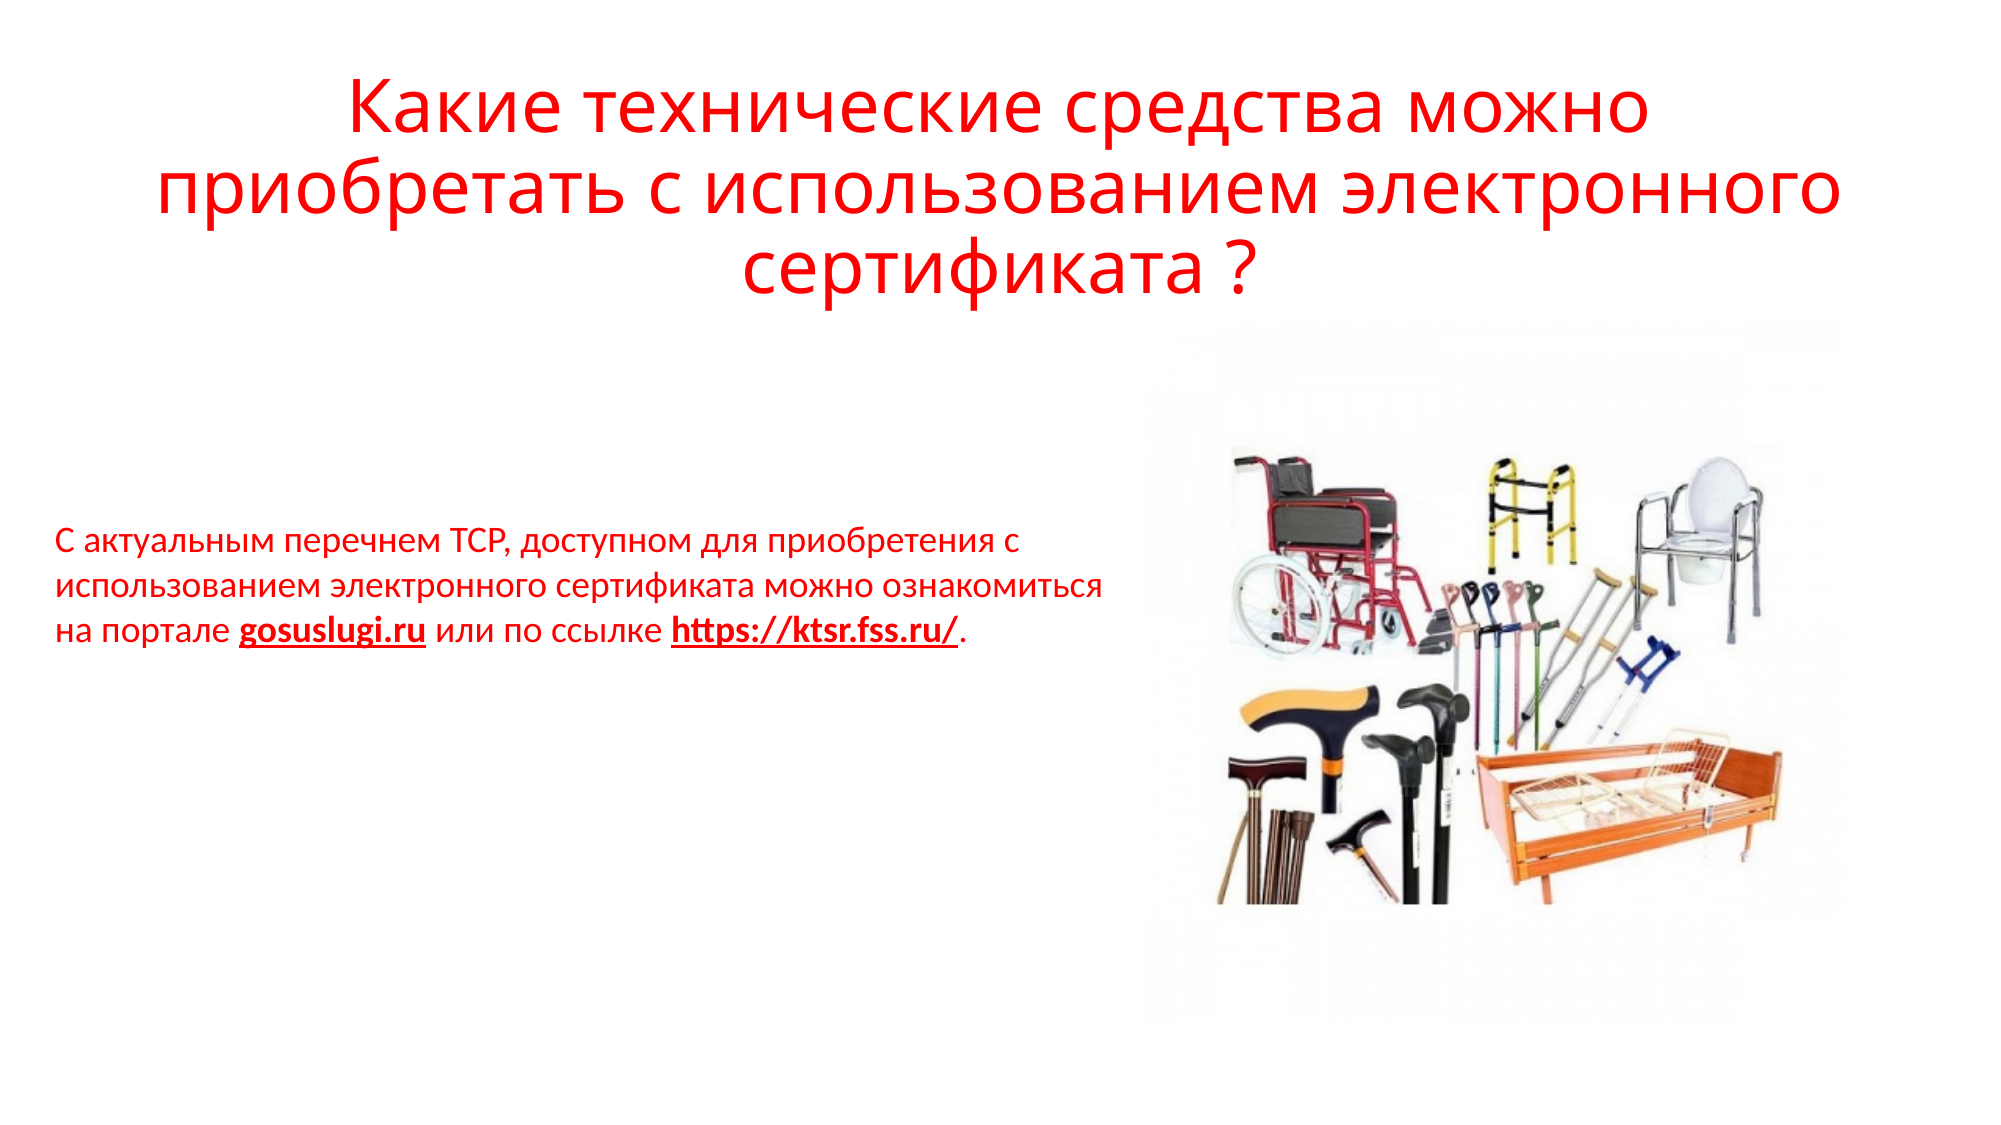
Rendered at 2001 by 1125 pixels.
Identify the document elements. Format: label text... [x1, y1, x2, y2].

text_box С актуальным перечнем ТСР, доступном для приобретения с использованием электронного сертификата можно ознакомиться на портале gosuslugi.ru или по ссылке https://ktsr.fss.ru/. [40, 507, 1140, 658]
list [1140, 318, 1845, 1022]
title Какие технические средства можно приобретать с использованием электронного сертификата ? [137, 59, 1863, 319]
